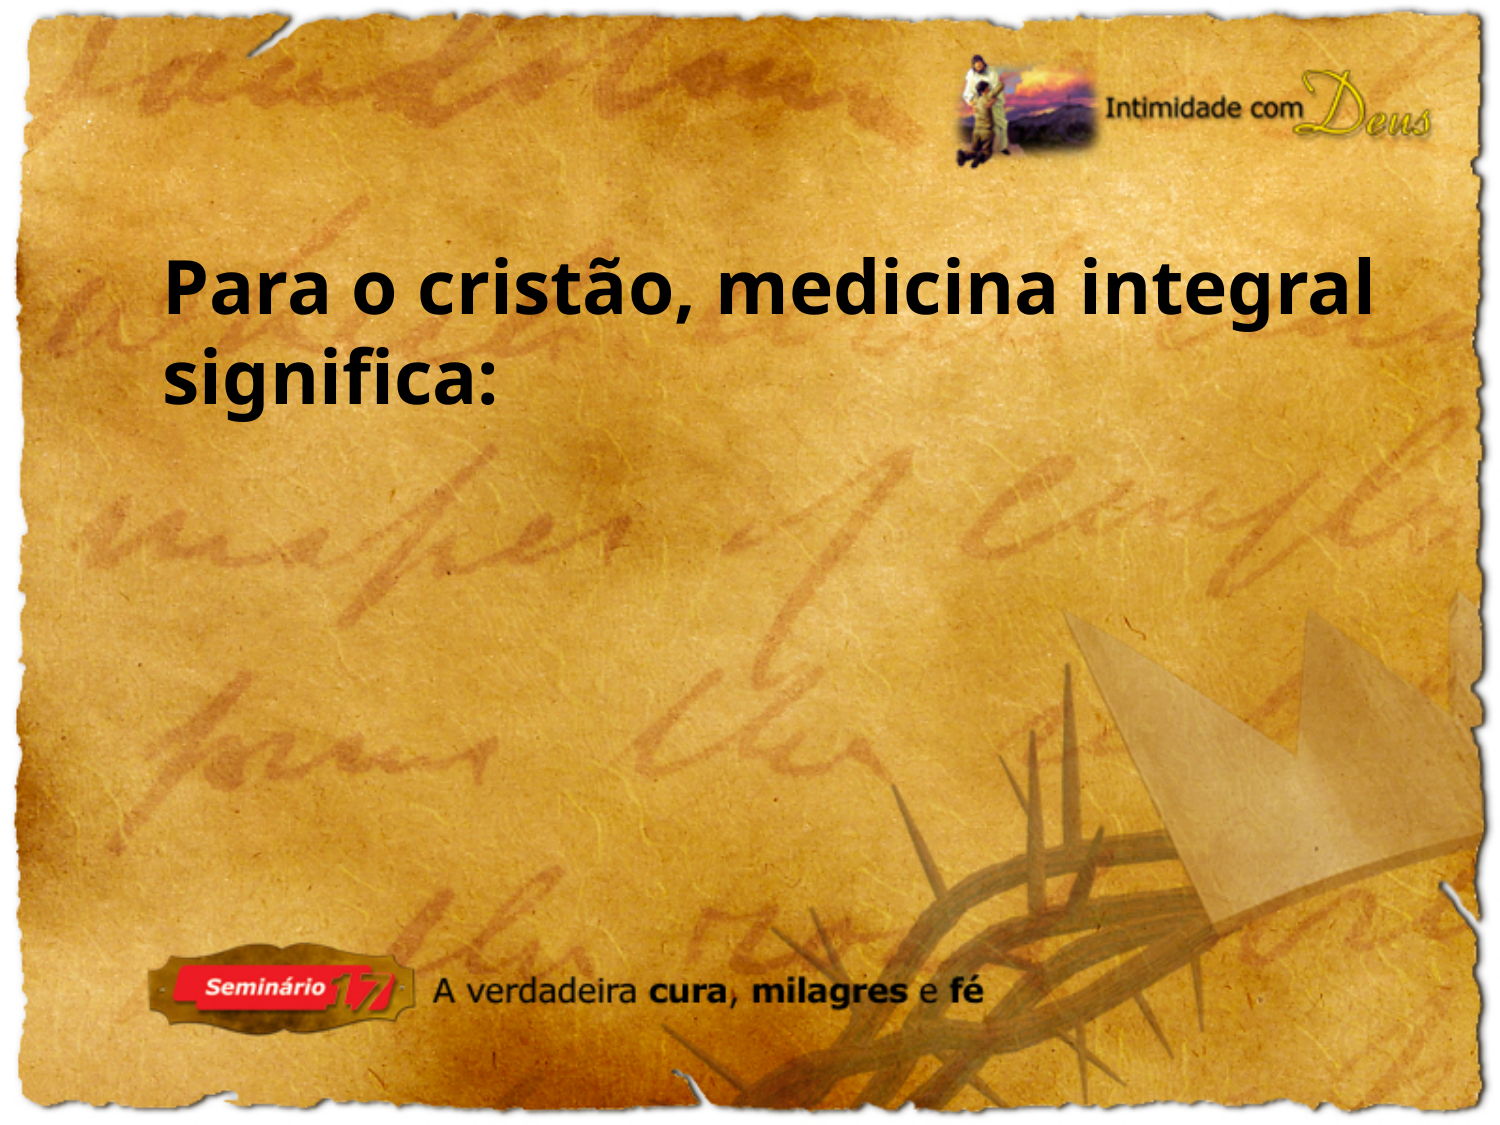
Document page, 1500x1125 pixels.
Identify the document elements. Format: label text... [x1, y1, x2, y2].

picture [0, 0, 1500, 1125]
text_box Para o cristão, medicina integral significa: [147, 231, 1424, 517]
